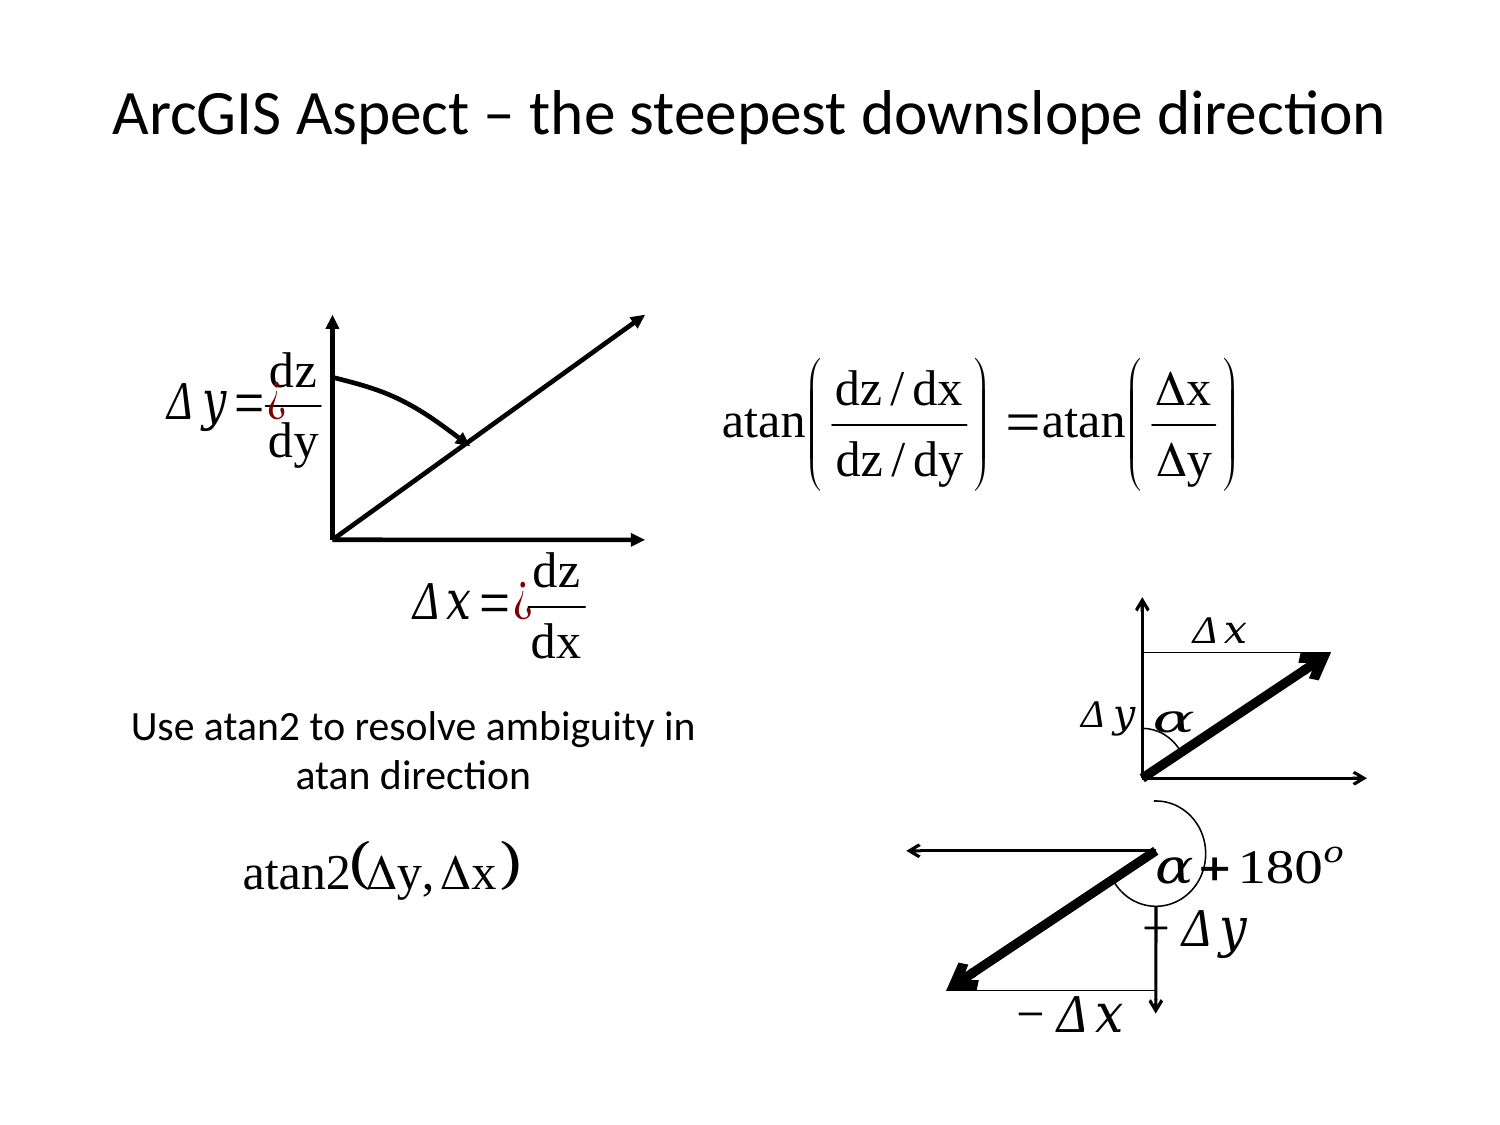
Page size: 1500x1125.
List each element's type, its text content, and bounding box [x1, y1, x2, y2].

text_box [468, 314, 645, 442]
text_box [714, 349, 1250, 501]
text_box [338, 378, 470, 447]
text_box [905, 800, 1345, 1046]
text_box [519, 539, 596, 670]
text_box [235, 838, 521, 911]
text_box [256, 339, 333, 478]
text_box [326, 314, 339, 338]
title ArcGIS Aspect – the steepest downslope direction [0, 62, 1500, 175]
text_box [596, 533, 645, 547]
text_box Use atan2 to resolve ambiguity in atan direction [75, 690, 752, 806]
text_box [1078, 596, 1368, 824]
